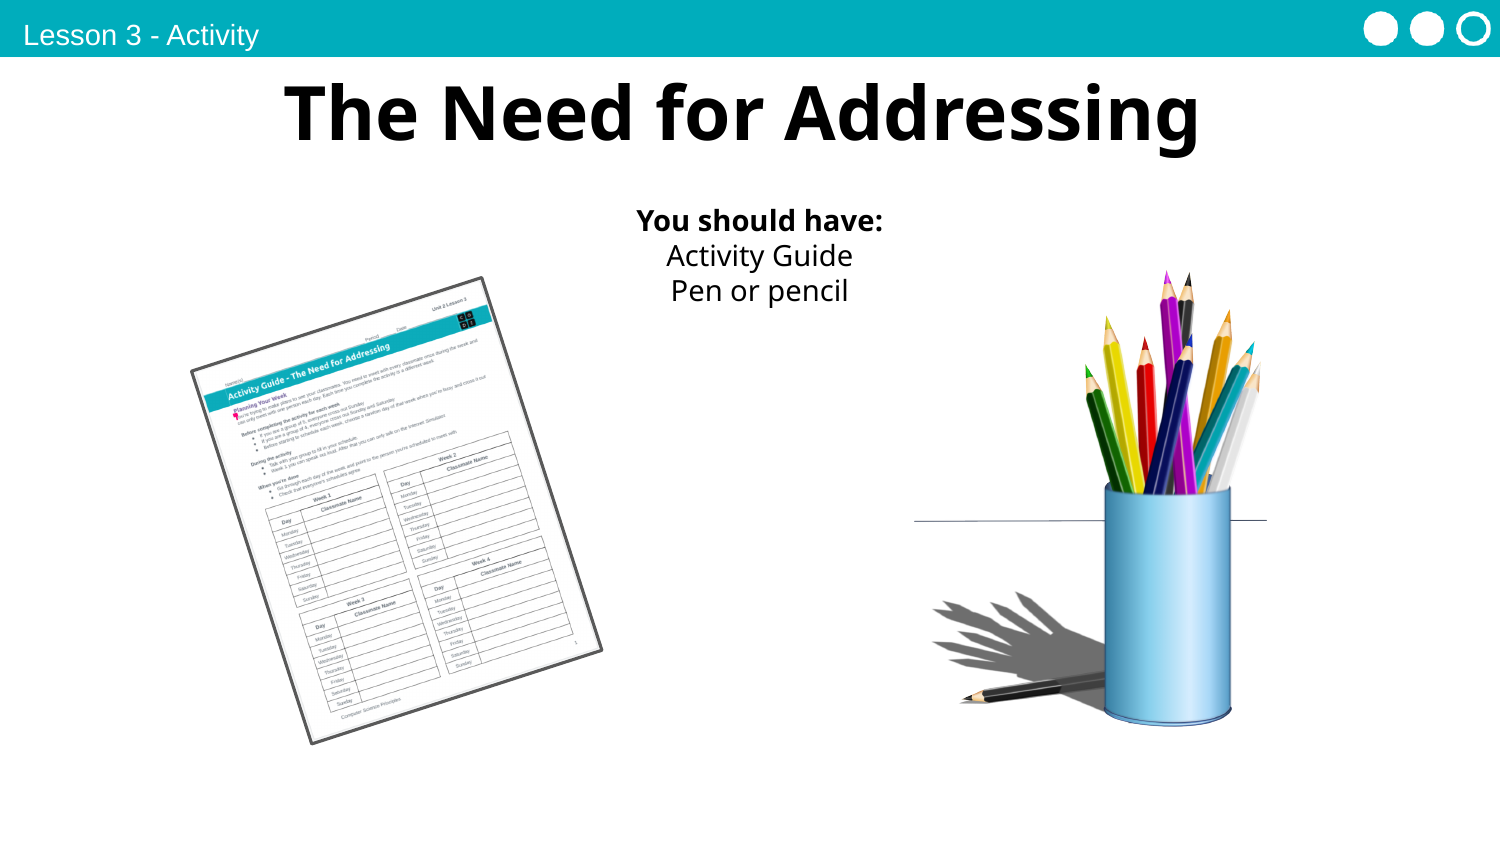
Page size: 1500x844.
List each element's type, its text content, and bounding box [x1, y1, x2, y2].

text_box The Need for Addressing [97, 50, 1389, 174]
picture [0, 0, 1500, 844]
text_box You should have: Activity Guide Pen or pencil [82, 187, 1438, 406]
text_box Lesson 3 - Activity [0, 0, 750, 58]
